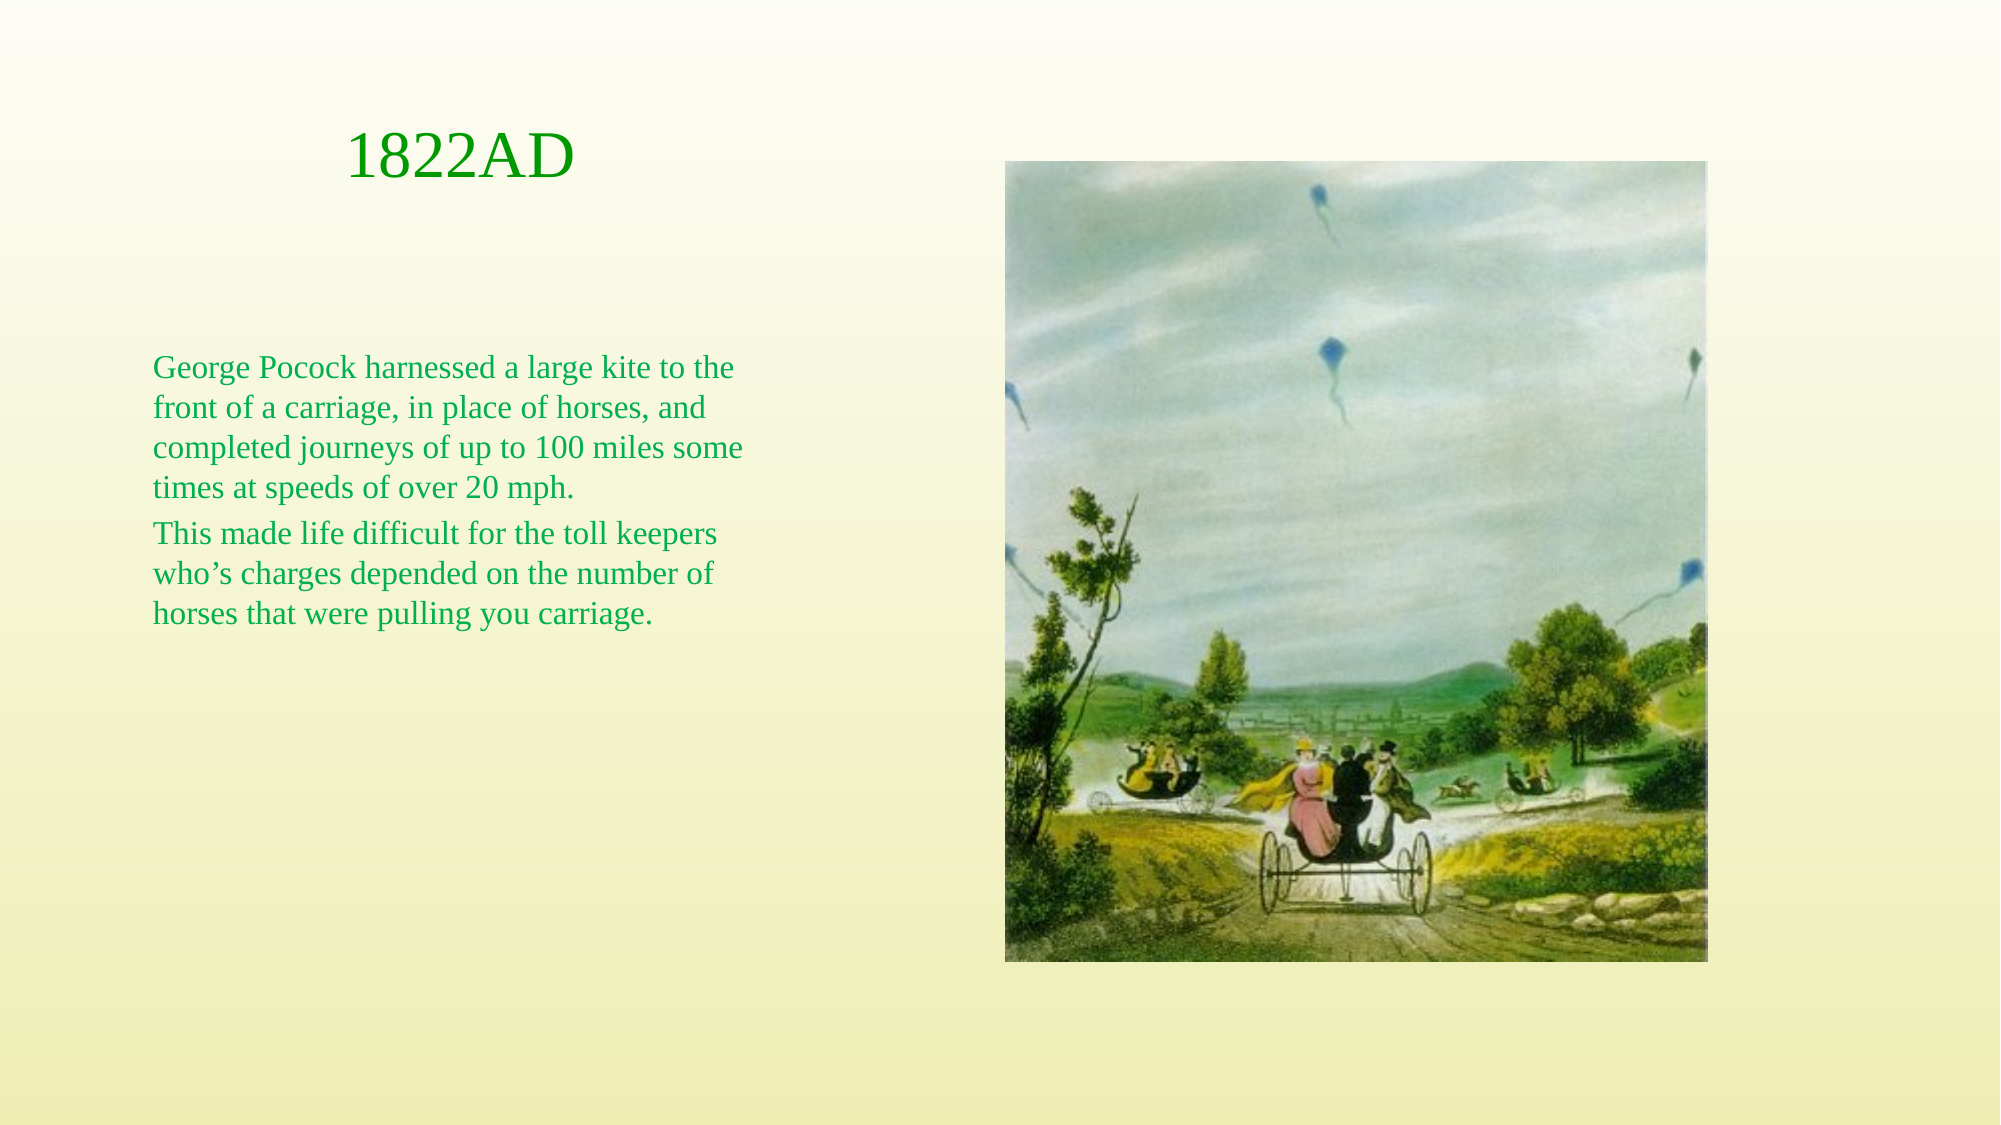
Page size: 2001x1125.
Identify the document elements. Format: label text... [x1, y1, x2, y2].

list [1005, 161, 1708, 962]
list George Pocock harnessed a large kite to the front of a carriage, in place of horses, and completed journeys of up to 100 miles some times at speeds of over 20 mph. This made life difficult for the toll keepers who’s charges depended on the number of horses that were pulling you carriage. [137, 337, 783, 963]
title 1822AD [137, 75, 783, 198]
